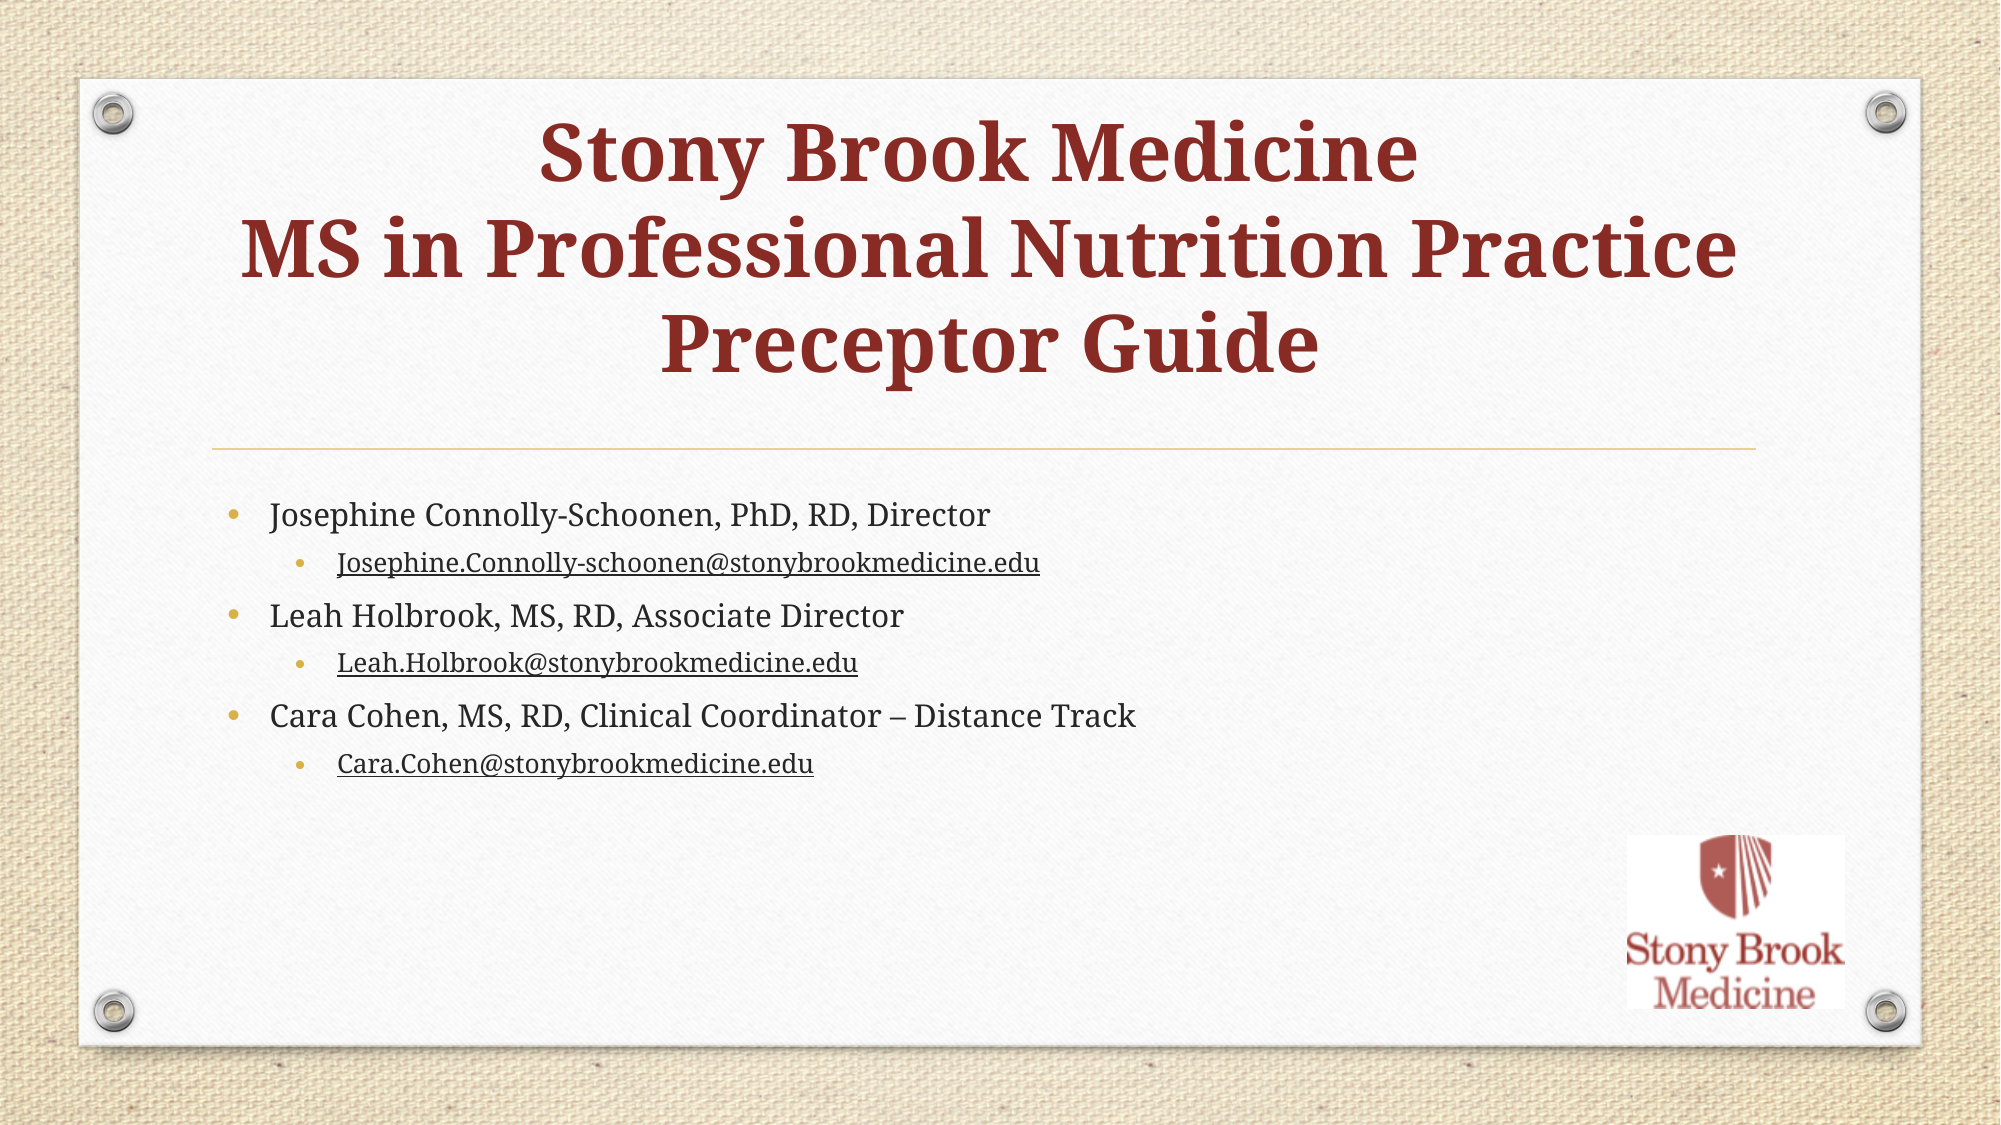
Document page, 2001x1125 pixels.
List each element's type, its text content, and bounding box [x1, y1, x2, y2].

picture [0, 0, 2001, 1125]
subtitle Josephine Connolly-Schoonen, PhD, RD, Director Josephine.Connolly-schoonen@stonybrookmedicine.edu Leah Holbrook, MS, RD, Associate Director Leah.Holbrook@stonybrookmedicine.edu Cara Cohen, MS, RD, Clinical Coordinator – Distance Track Cara.Cohen@stonybrookmedicine.edu [212, 487, 1788, 792]
title Stony Brook Medicine MS in Professional Nutrition Practice Preceptor Guide [193, 91, 1788, 400]
